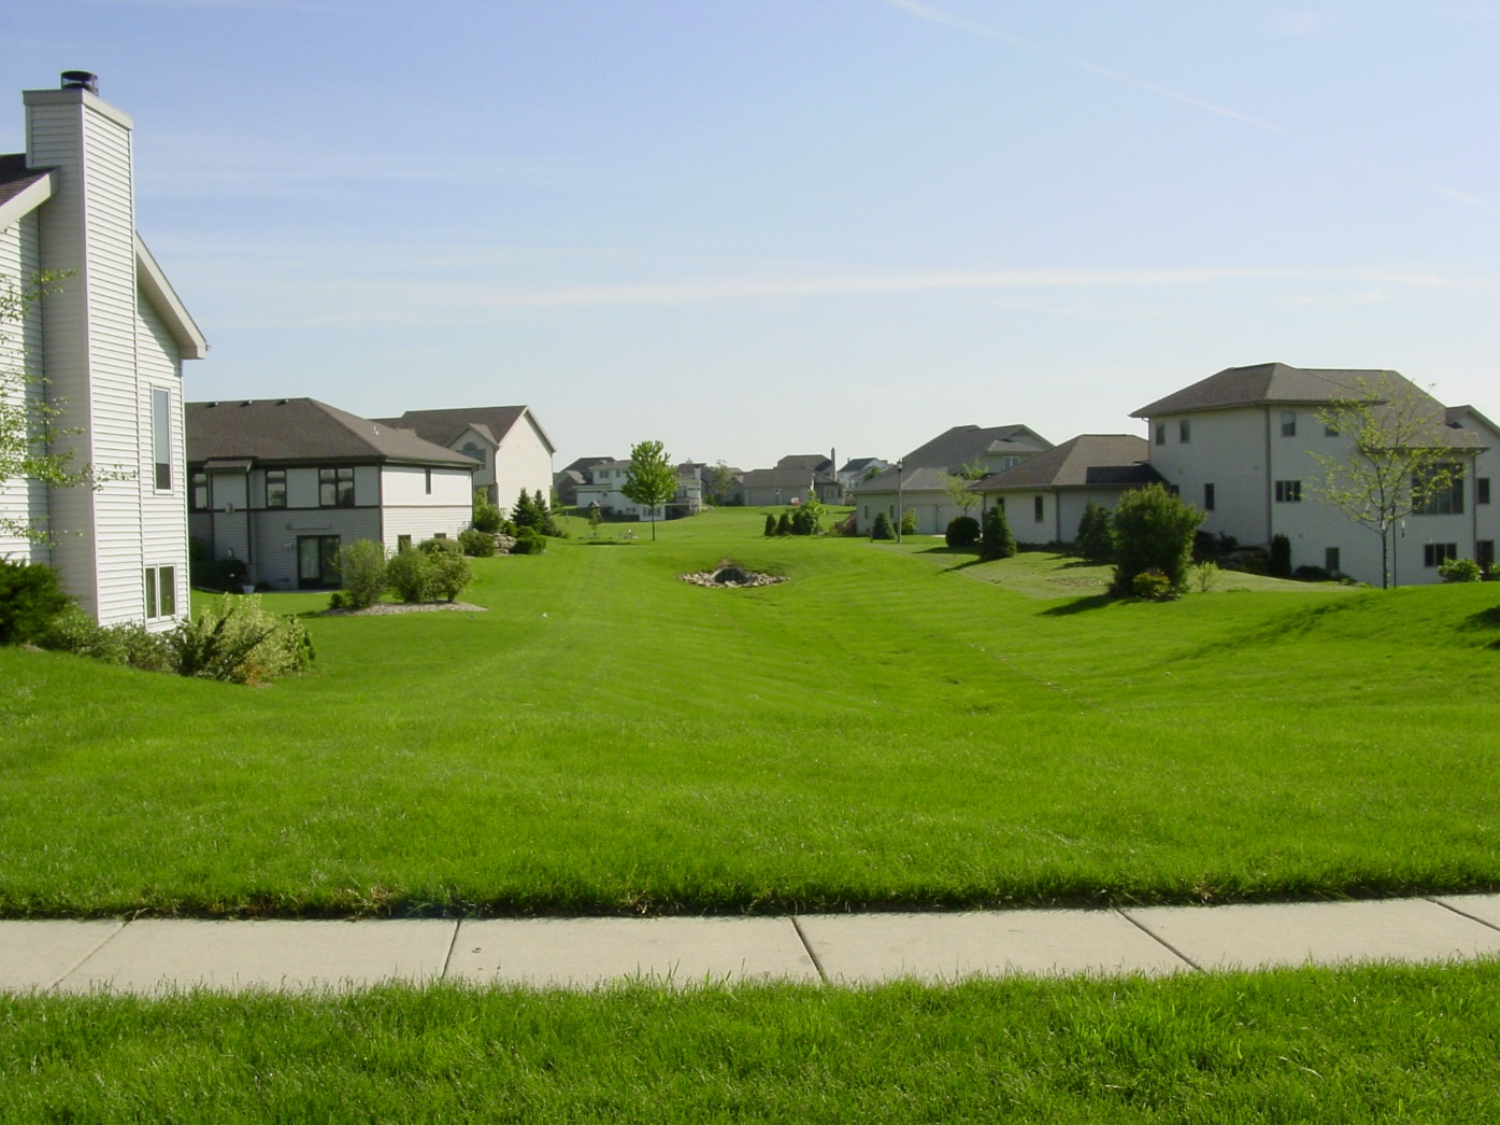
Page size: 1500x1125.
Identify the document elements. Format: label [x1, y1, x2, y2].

list [0, 0, 1500, 1125]
